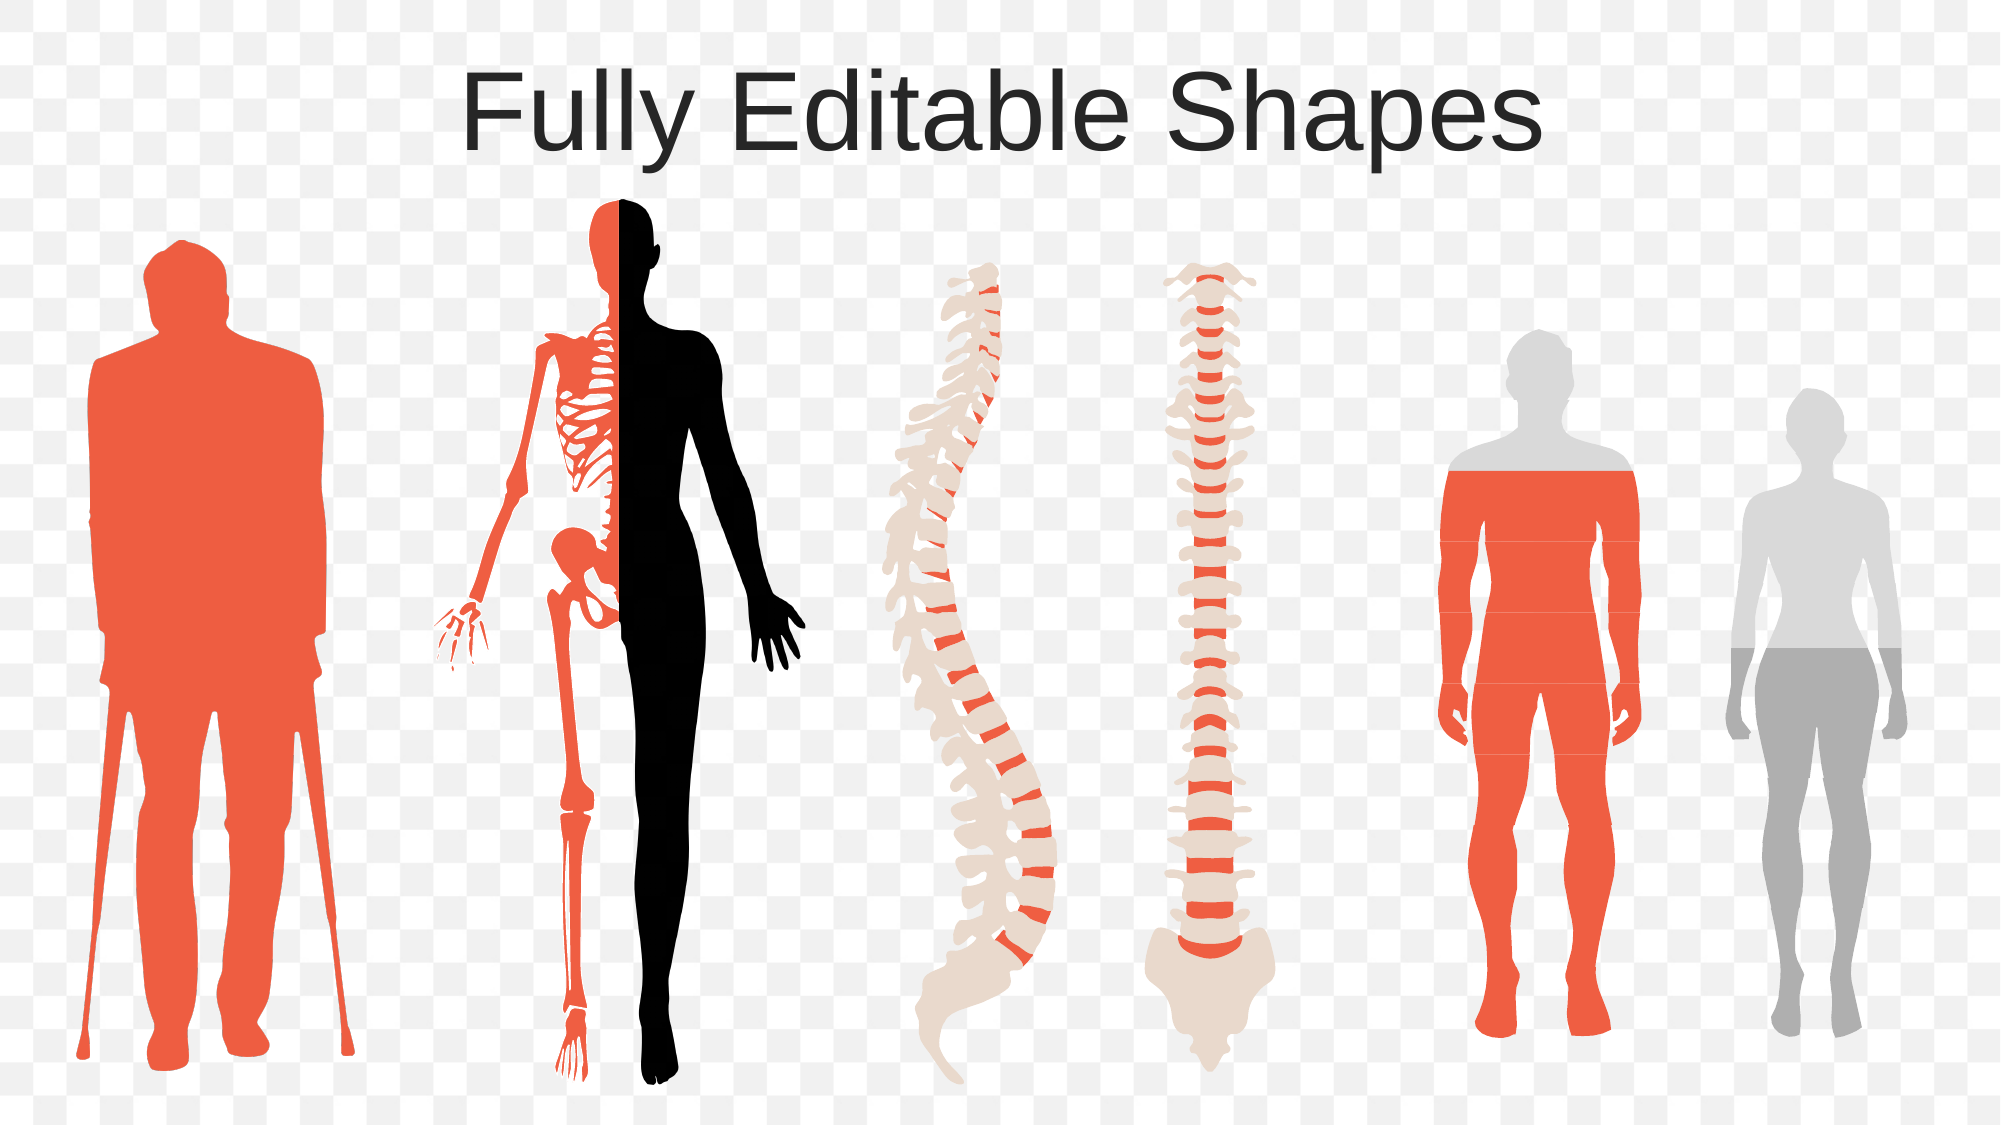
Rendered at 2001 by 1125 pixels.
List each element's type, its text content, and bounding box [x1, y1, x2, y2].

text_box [882, 262, 1058, 1085]
picture [0, 0, 2001, 1125]
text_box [1725, 388, 1908, 1038]
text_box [432, 199, 806, 1085]
list Fully Editable Shapes [53, 54, 1952, 174]
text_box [1144, 262, 1276, 1072]
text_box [1437, 329, 1642, 1038]
